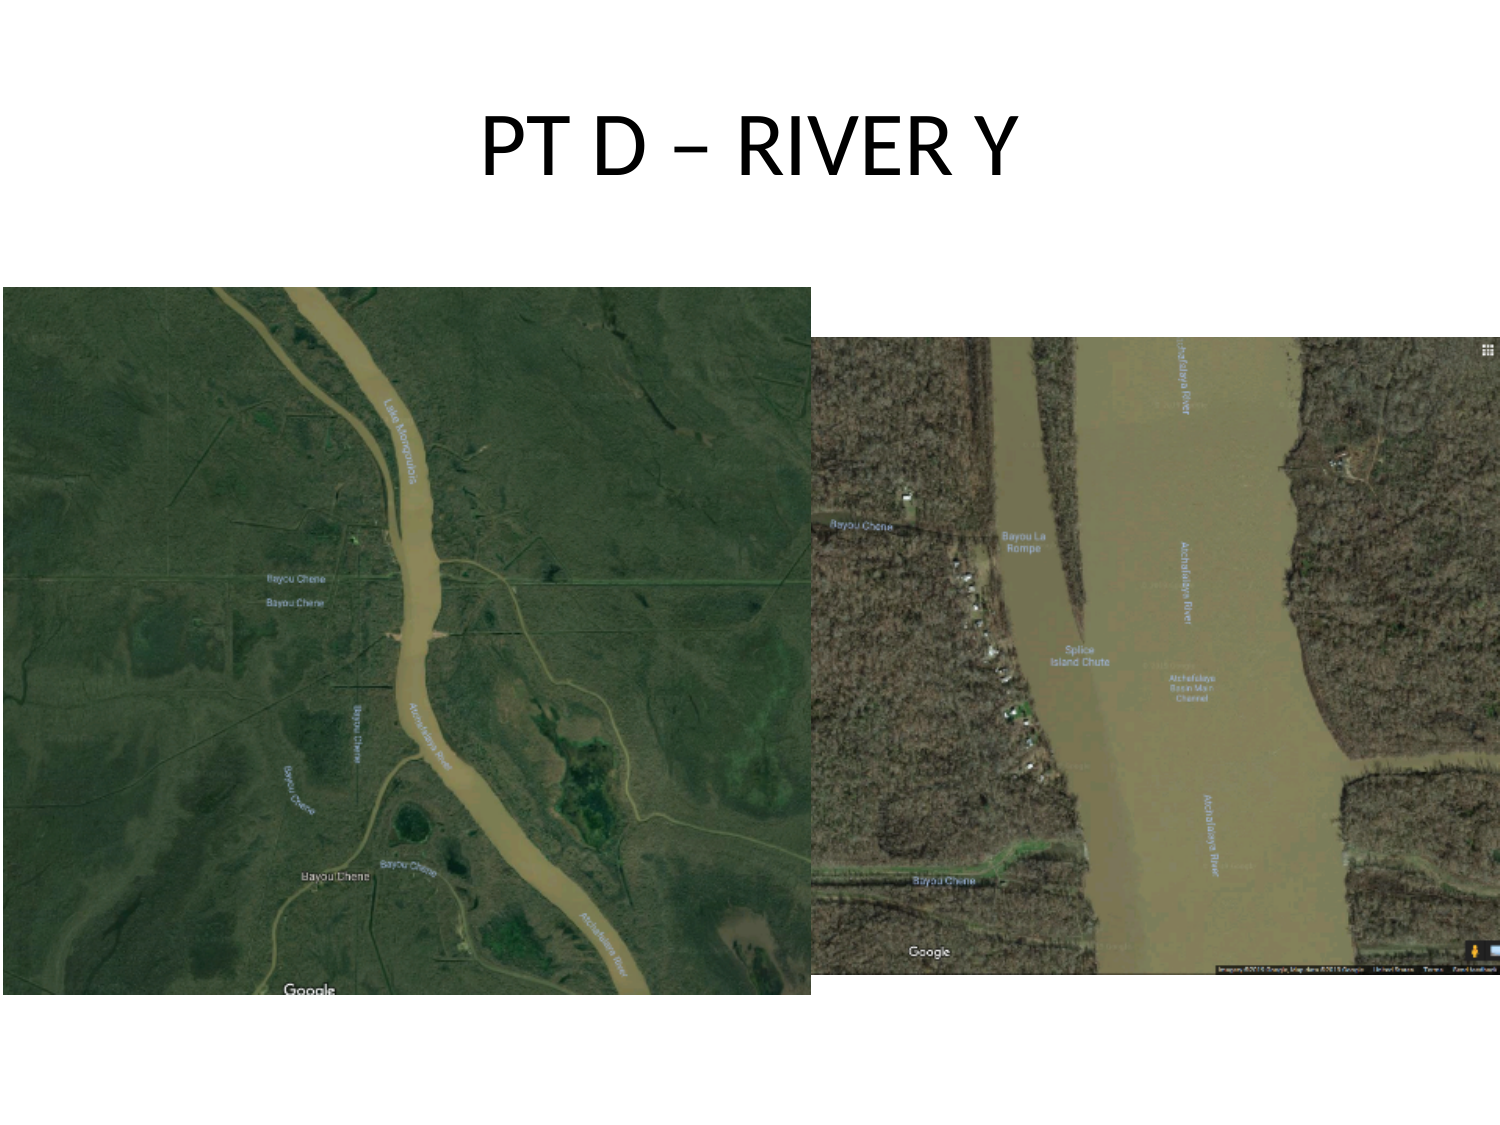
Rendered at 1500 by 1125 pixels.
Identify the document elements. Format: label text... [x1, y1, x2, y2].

picture [2, 287, 1500, 996]
title PT D – RIVER Y [75, 45, 1425, 233]
